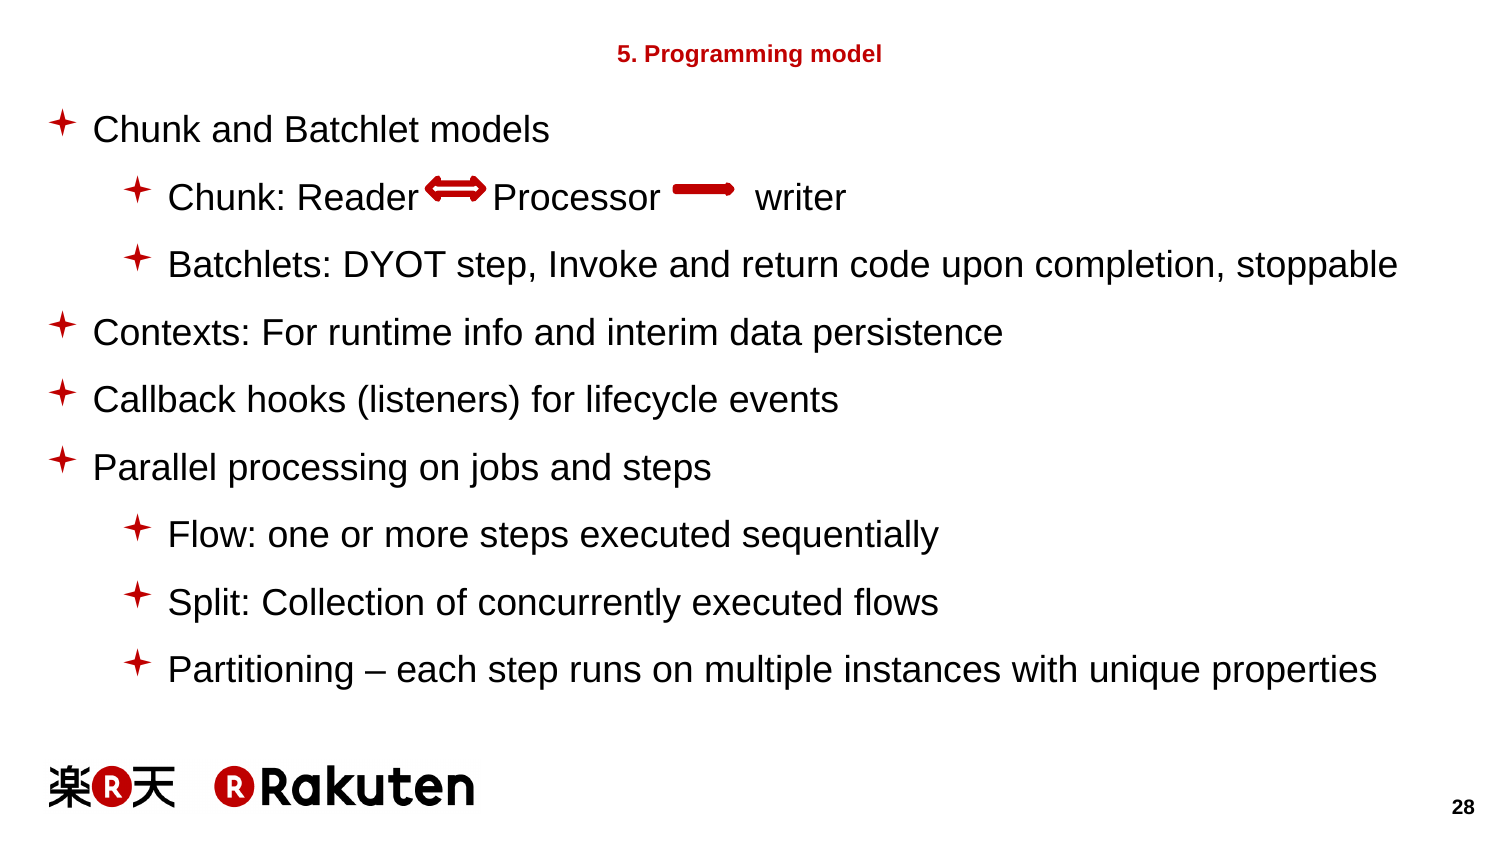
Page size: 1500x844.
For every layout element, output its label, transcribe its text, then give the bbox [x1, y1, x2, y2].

text_box [675, 184, 733, 194]
title 5. Programming model [59, 31, 1441, 75]
text_box [427, 177, 484, 200]
text_box Chunk and Batchlet models Chunk: Reader Processor writer Batchlets: DYOT step, Invoke and return code upon completion, stoppable Contexts: For runtime info and interim data persistence Callback hooks (listeners) for lifecycle events Parallel processing on jobs and steps Flow: one or more steps executed sequentially Split: Collection of concurrently executed flows Partitioning – each step runs on multiple instances with unique properties [31, 75, 1500, 698]
picture [43, 759, 481, 814]
